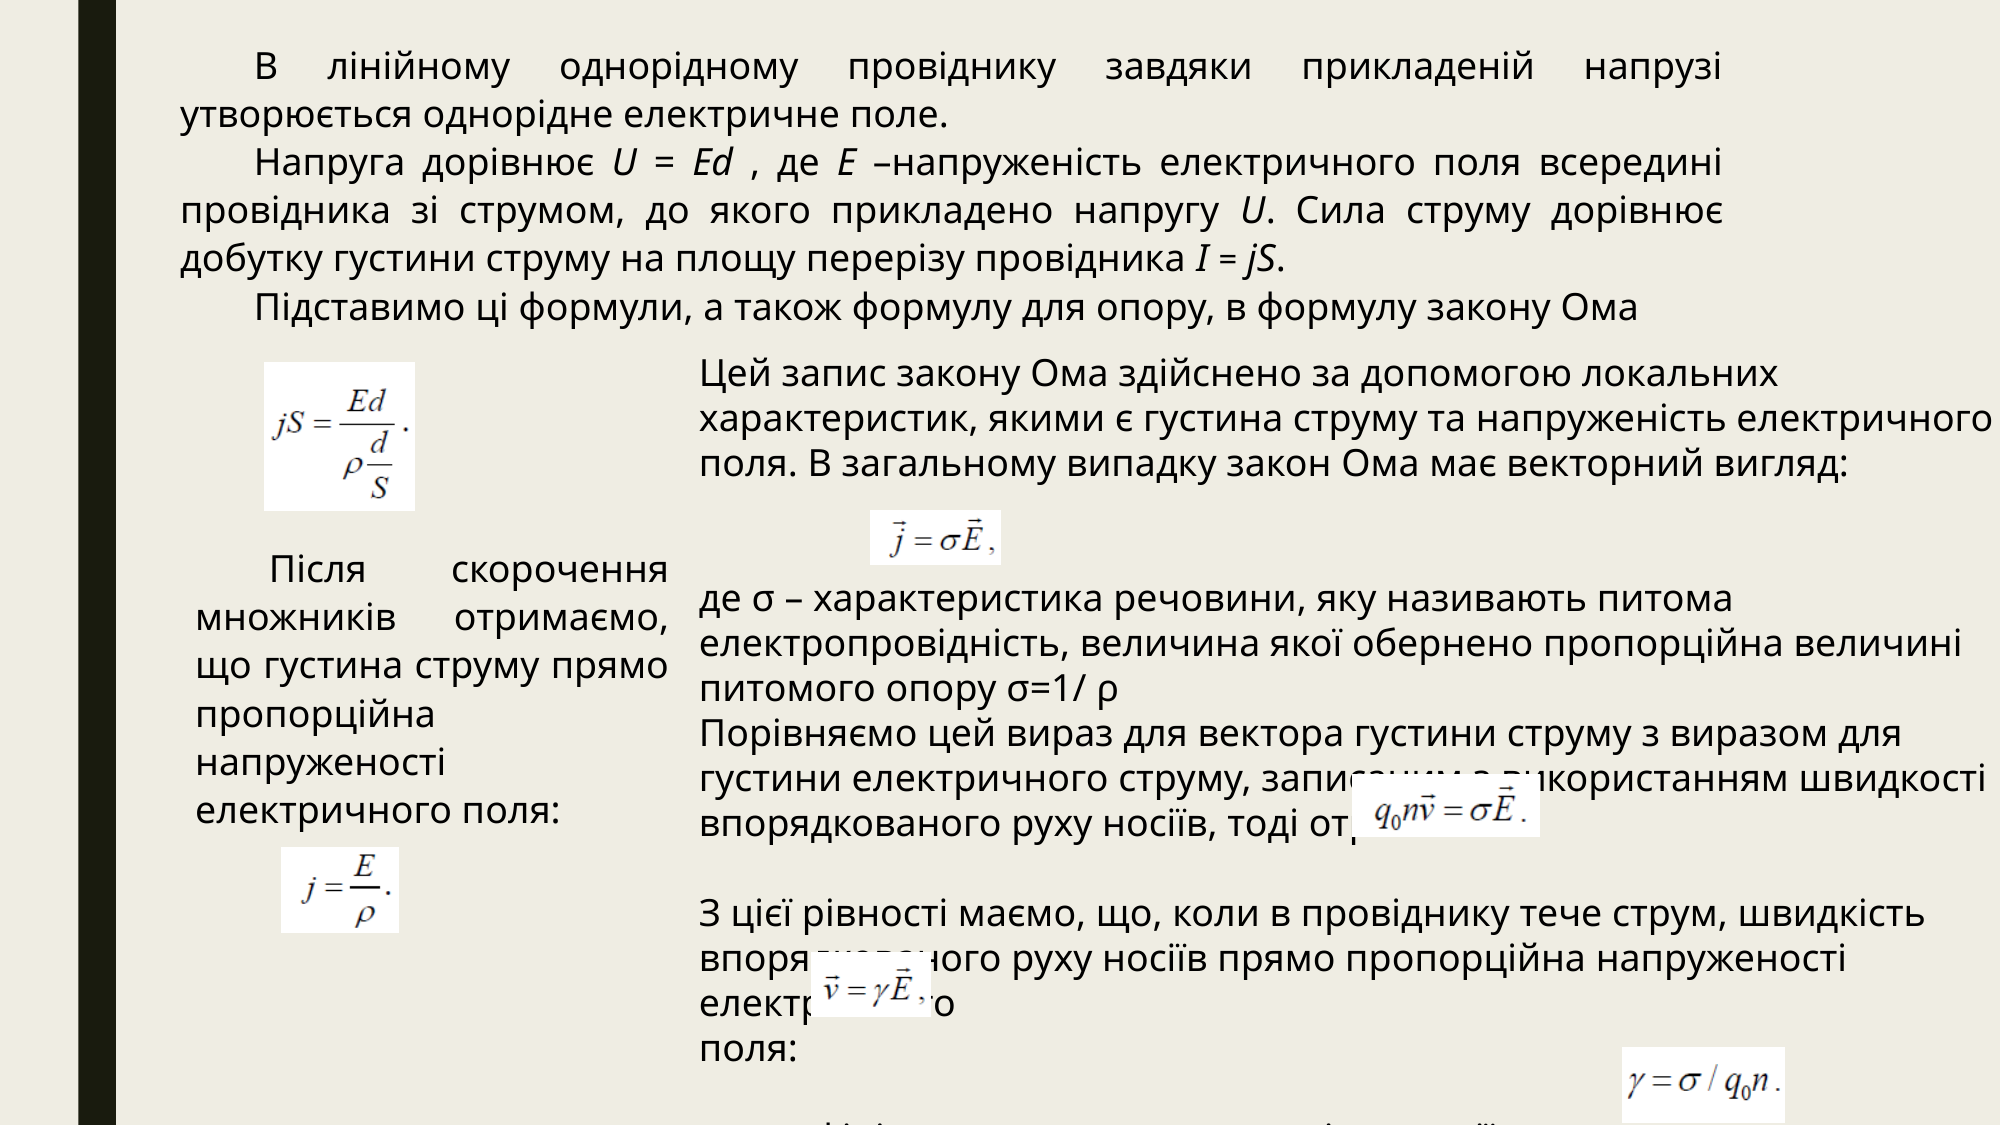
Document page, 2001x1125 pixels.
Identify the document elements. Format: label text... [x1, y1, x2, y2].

text_box В лінійному однорідному провіднику завдяки прикладеній напрузі утворюється однорідне електричне поле. Напруга дорівнює U = Ed , де E –напруженість електричного поля всередині провідника зі струмом, до якого прикладено напругу U. Сила струму дорівнює добутку густини струму на площу перерізу провідника I = jS. Підставимо ці формули, а також формулу для опору, в формулу закону Ома [165, 31, 1739, 335]
picture [1352, 774, 1540, 837]
text_box Після скорочення множників отримаємо, що густина струму прямо пропорційна напруженості електричного поля: [180, 534, 684, 839]
picture [264, 362, 415, 511]
picture [810, 952, 931, 1017]
picture [870, 510, 1001, 565]
picture [281, 847, 399, 933]
text_box Цей запис закону Ома здійснено за допомогою локальних характеристик, якими є густина струму та напруженість електричного поля. В загальному випадку закон Ома має векторний вигляд: де σ – характеристика речовини, яку називають питома електропровідність, величина якої обернено пропорційна величині питомого опору σ=1/ ρ Порівняємо цей вираз для вектора густини струму з виразом для густини електричного струму, записаним з використанням швидкості впорядкованого руху носіїв, тоді отримаємо: З цієї рівності маємо, що, коли в провіднику тече струм, швидкість впорядкованого руху носіїв прямо пропорційна напруженості електричного поля: де коефіцієнт γ називають рухливістю носіїв, величина якої пропорційна провідності речовини [684, 341, 2000, 1125]
picture [1622, 1047, 1785, 1123]
